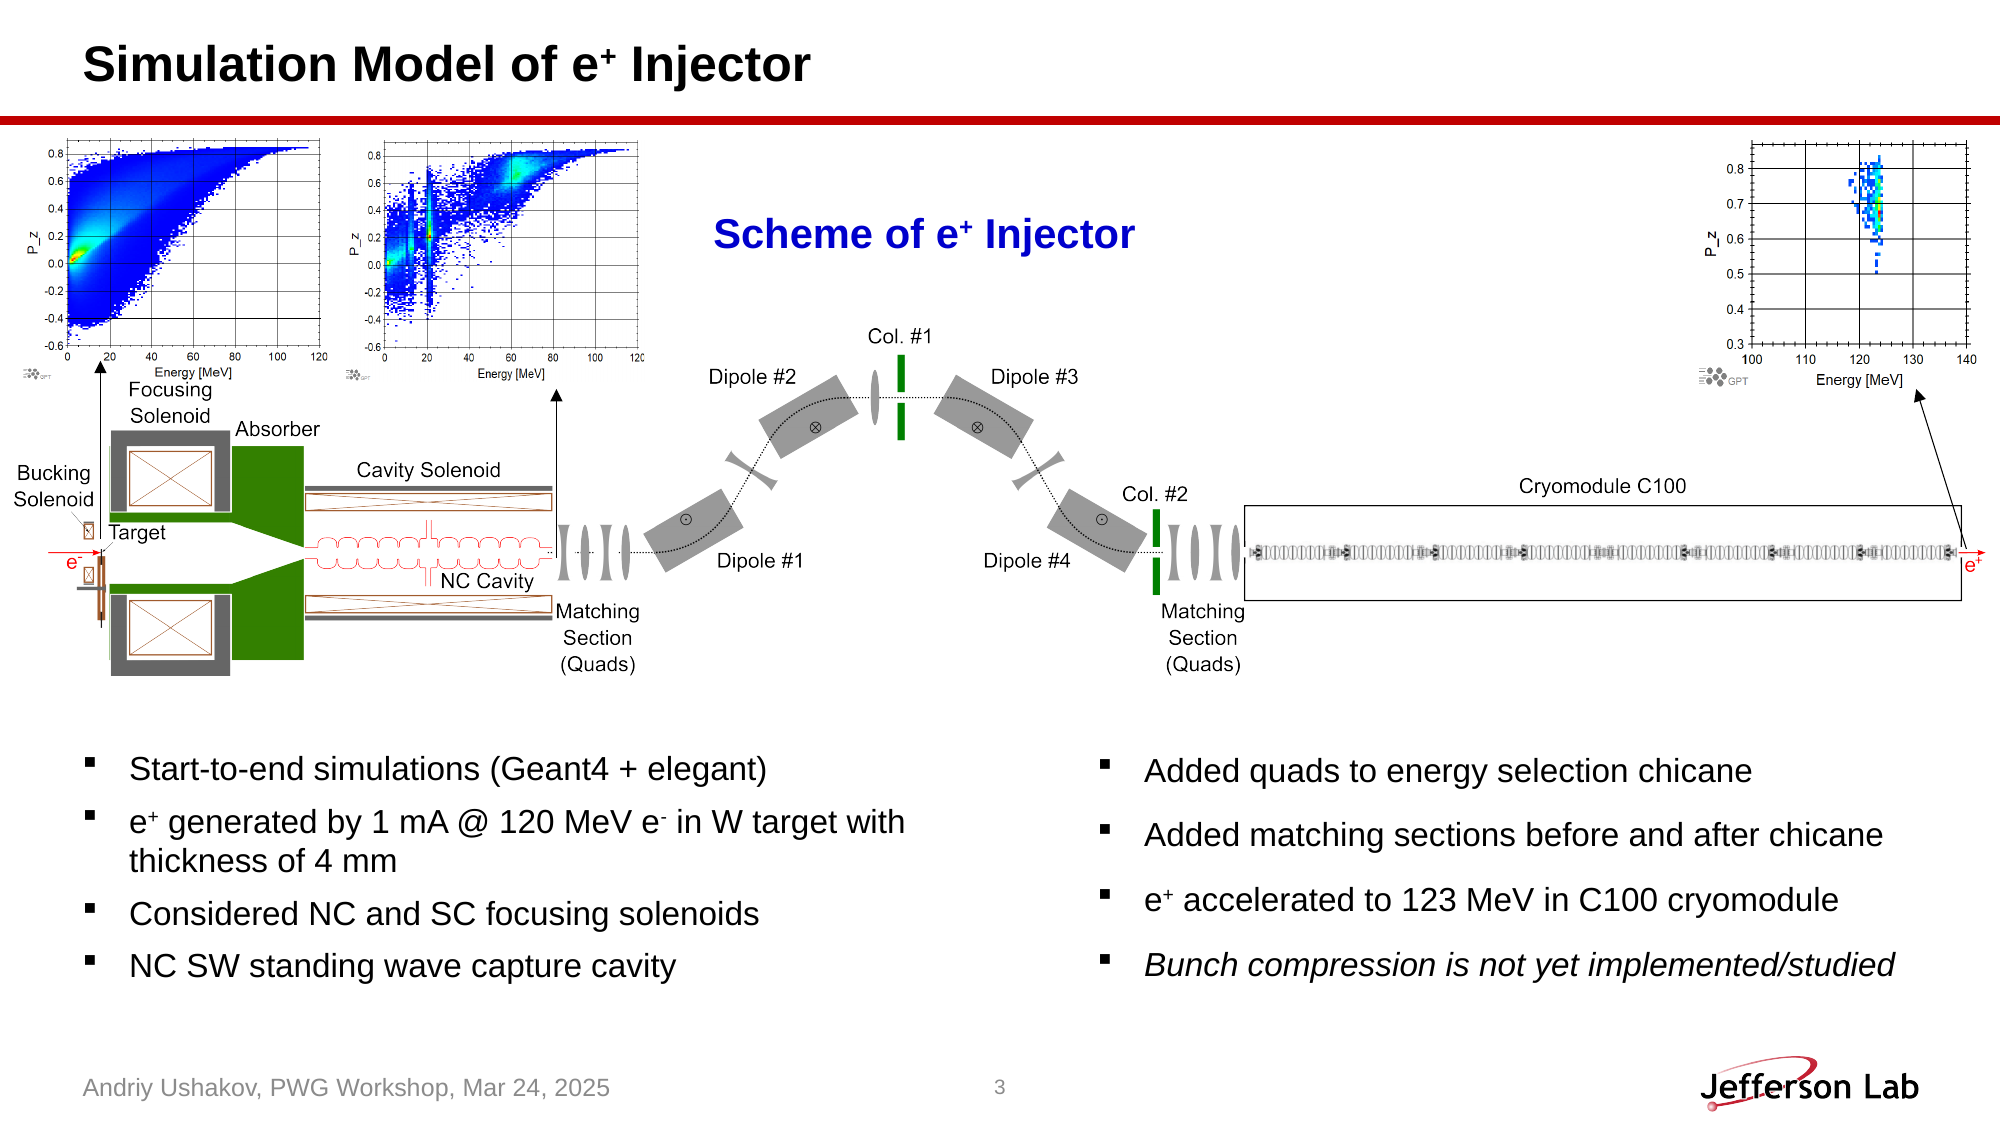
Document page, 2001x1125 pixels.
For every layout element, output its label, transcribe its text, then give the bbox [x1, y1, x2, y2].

text_box Scheme of e+ Injector [698, 198, 1151, 264]
footer Andriy Ushakov, PWG Workshop, Mar 24, 2025 [67, 1060, 925, 1112]
picture [1698, 140, 1977, 328]
title Simulation Model of e+ Injector [67, 25, 1942, 106]
picture [1698, 1047, 1933, 1124]
picture [346, 140, 645, 328]
text_box Start-to-end simulations (Geant4 + elegant) e+ generated by 1 mA @ 120 MeV e- in W target with thickness of 4 mm Considered NC and SC focusing solenoids NC SW standing wave capture cavity [67, 739, 995, 992]
slide_number 3 [941, 1060, 1059, 1111]
picture [23, 138, 328, 328]
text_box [14, 328, 1986, 676]
text_box Added quads to energy selection chicane Added matching sections before and after chicane e+ accelerated to 123 MeV in C100 cryomodule Bunch compression is not yet implemented/studied [1082, 741, 1926, 991]
